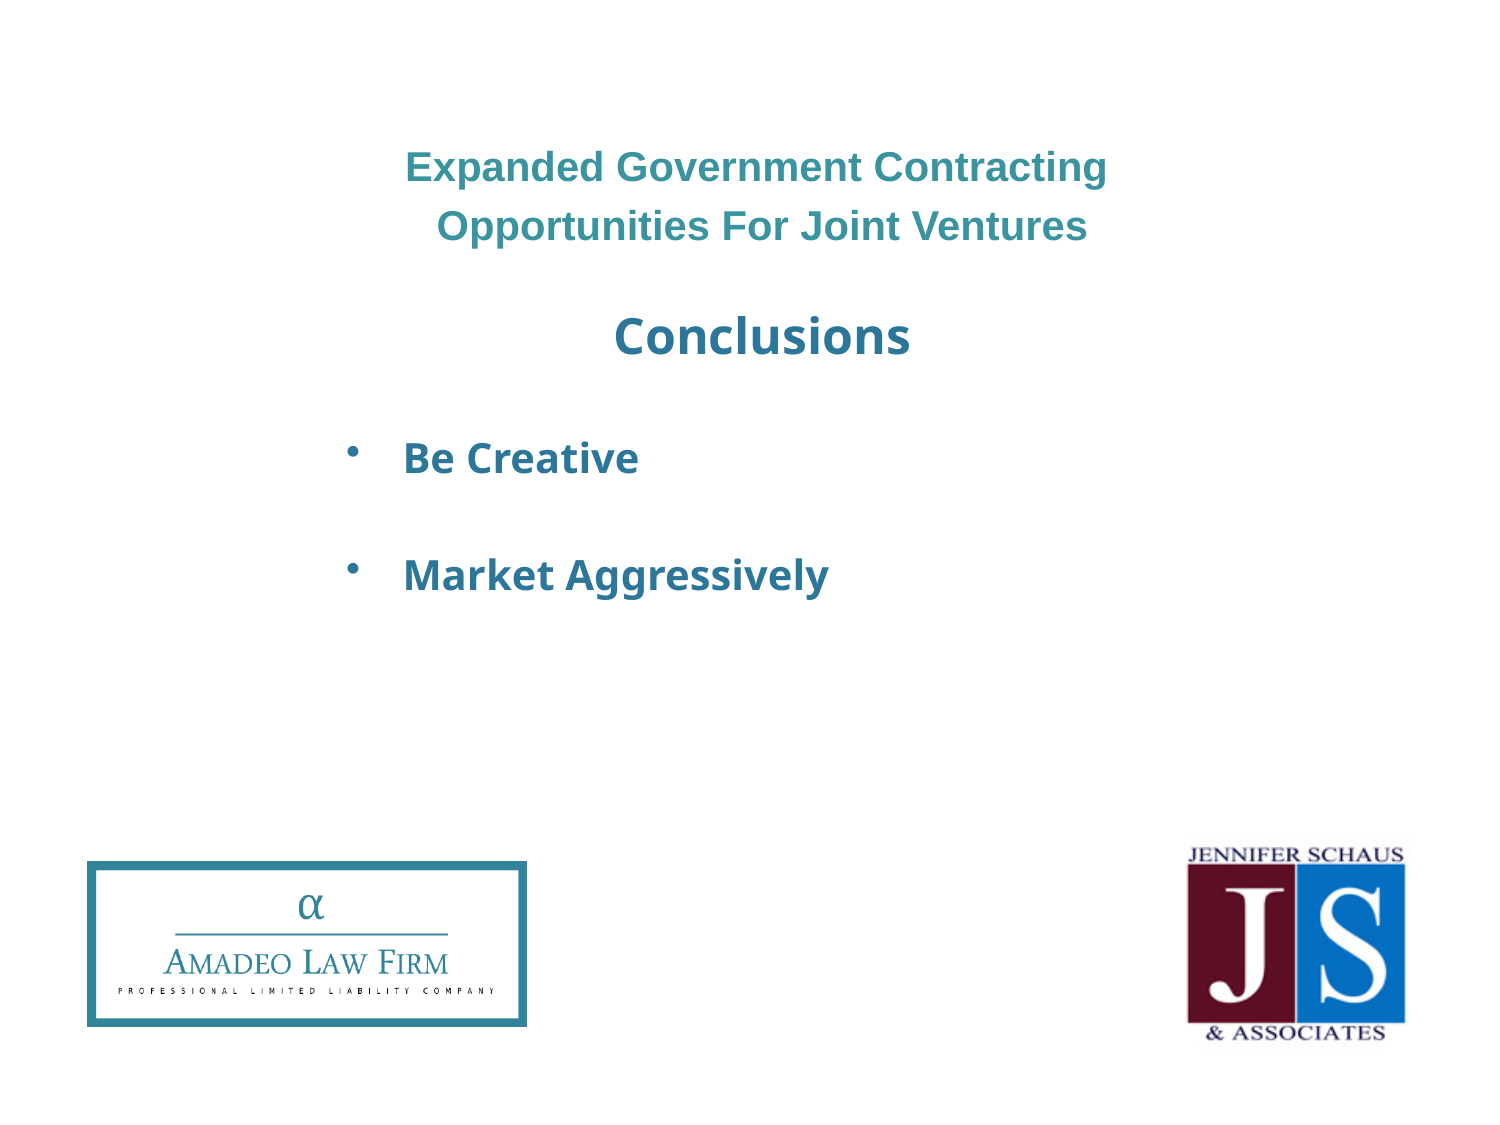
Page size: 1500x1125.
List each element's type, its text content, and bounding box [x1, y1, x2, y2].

picture [87, 861, 527, 1028]
picture [1162, 824, 1432, 1065]
list Expanded Government Contracting Opportunities For Joint Ventures Conclusions Be Creative Market Aggressively [87, 132, 1438, 875]
